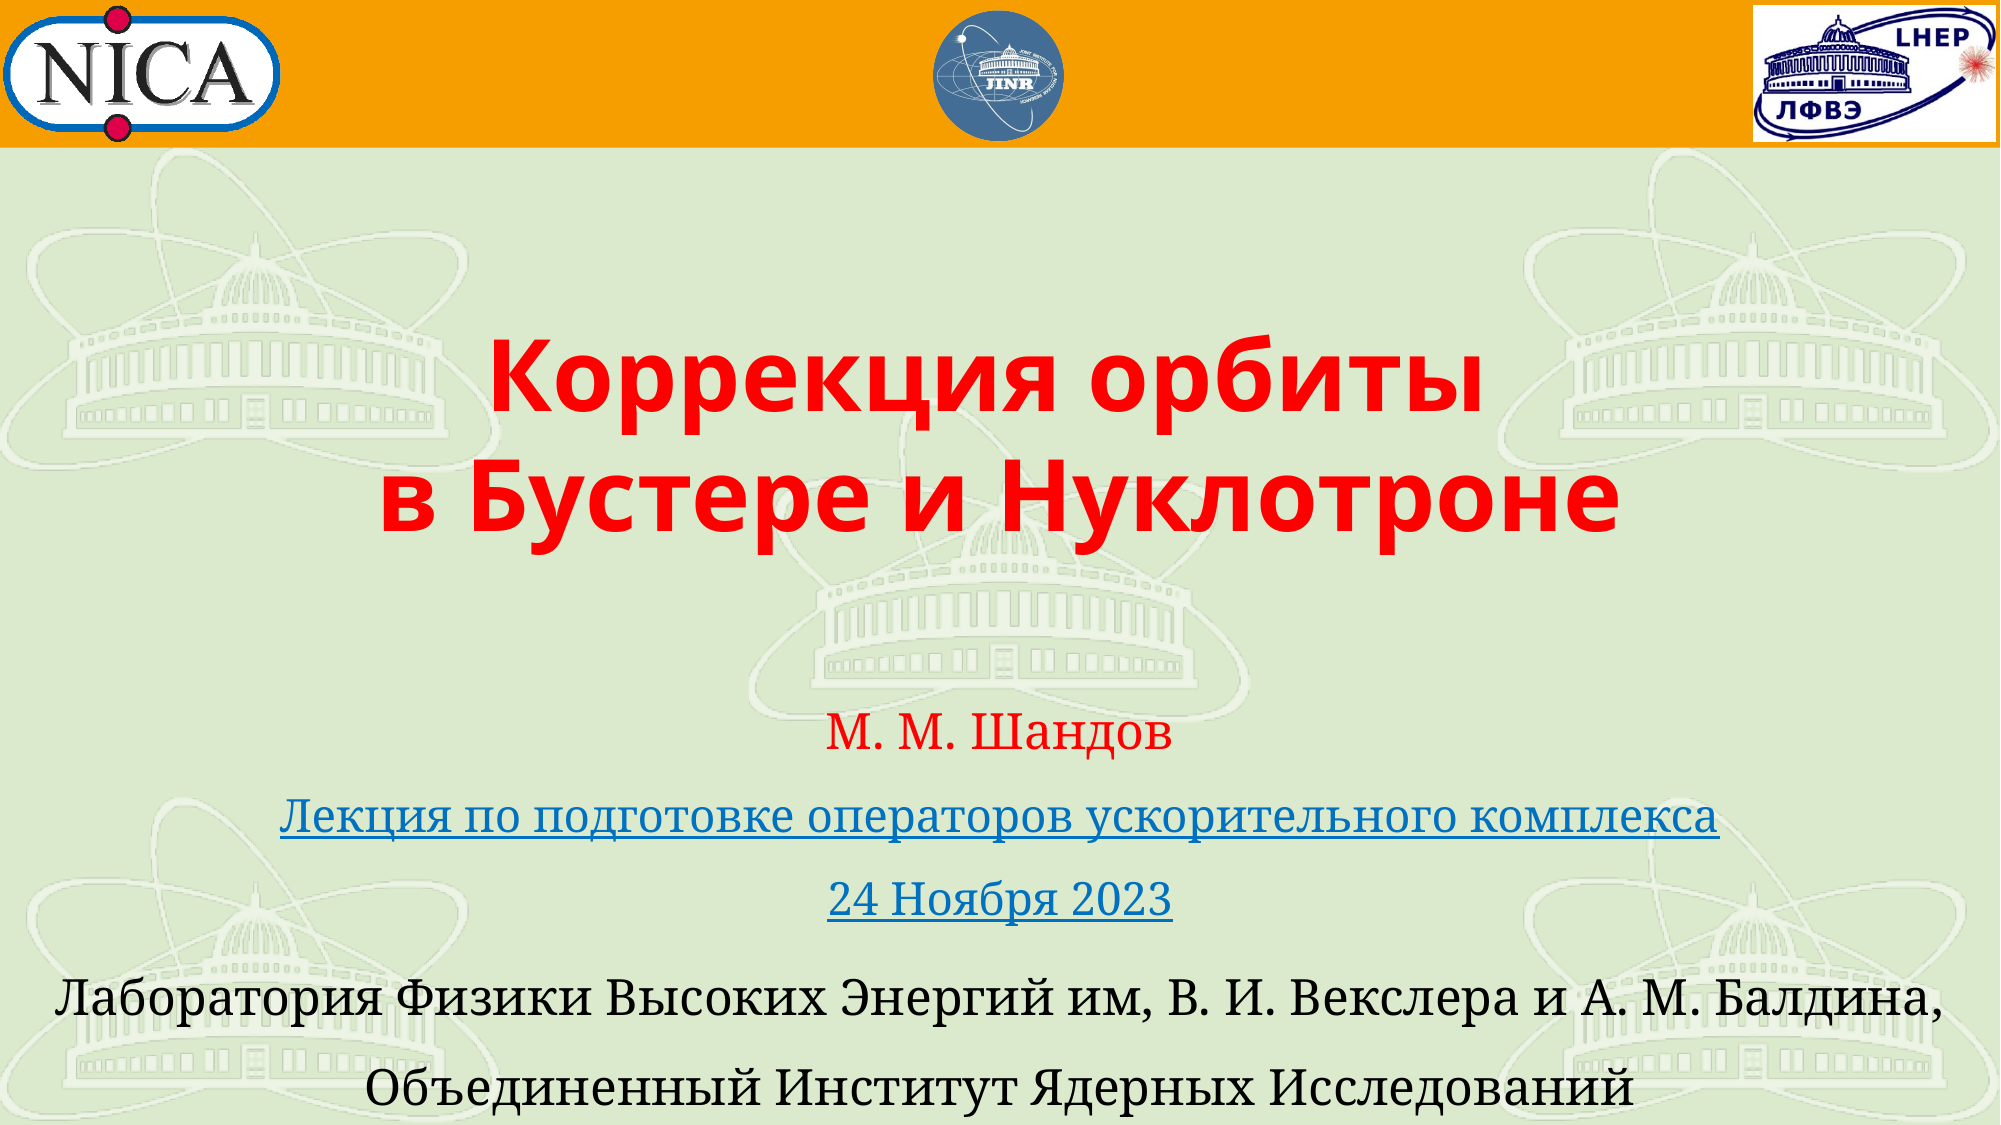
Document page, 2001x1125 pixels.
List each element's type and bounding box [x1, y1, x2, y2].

text_box [283, 0, 2000, 147]
picture [0, 0, 283, 148]
picture [931, 5, 1068, 142]
picture [1753, 5, 1996, 142]
text_box [0, 147, 2000, 1125]
